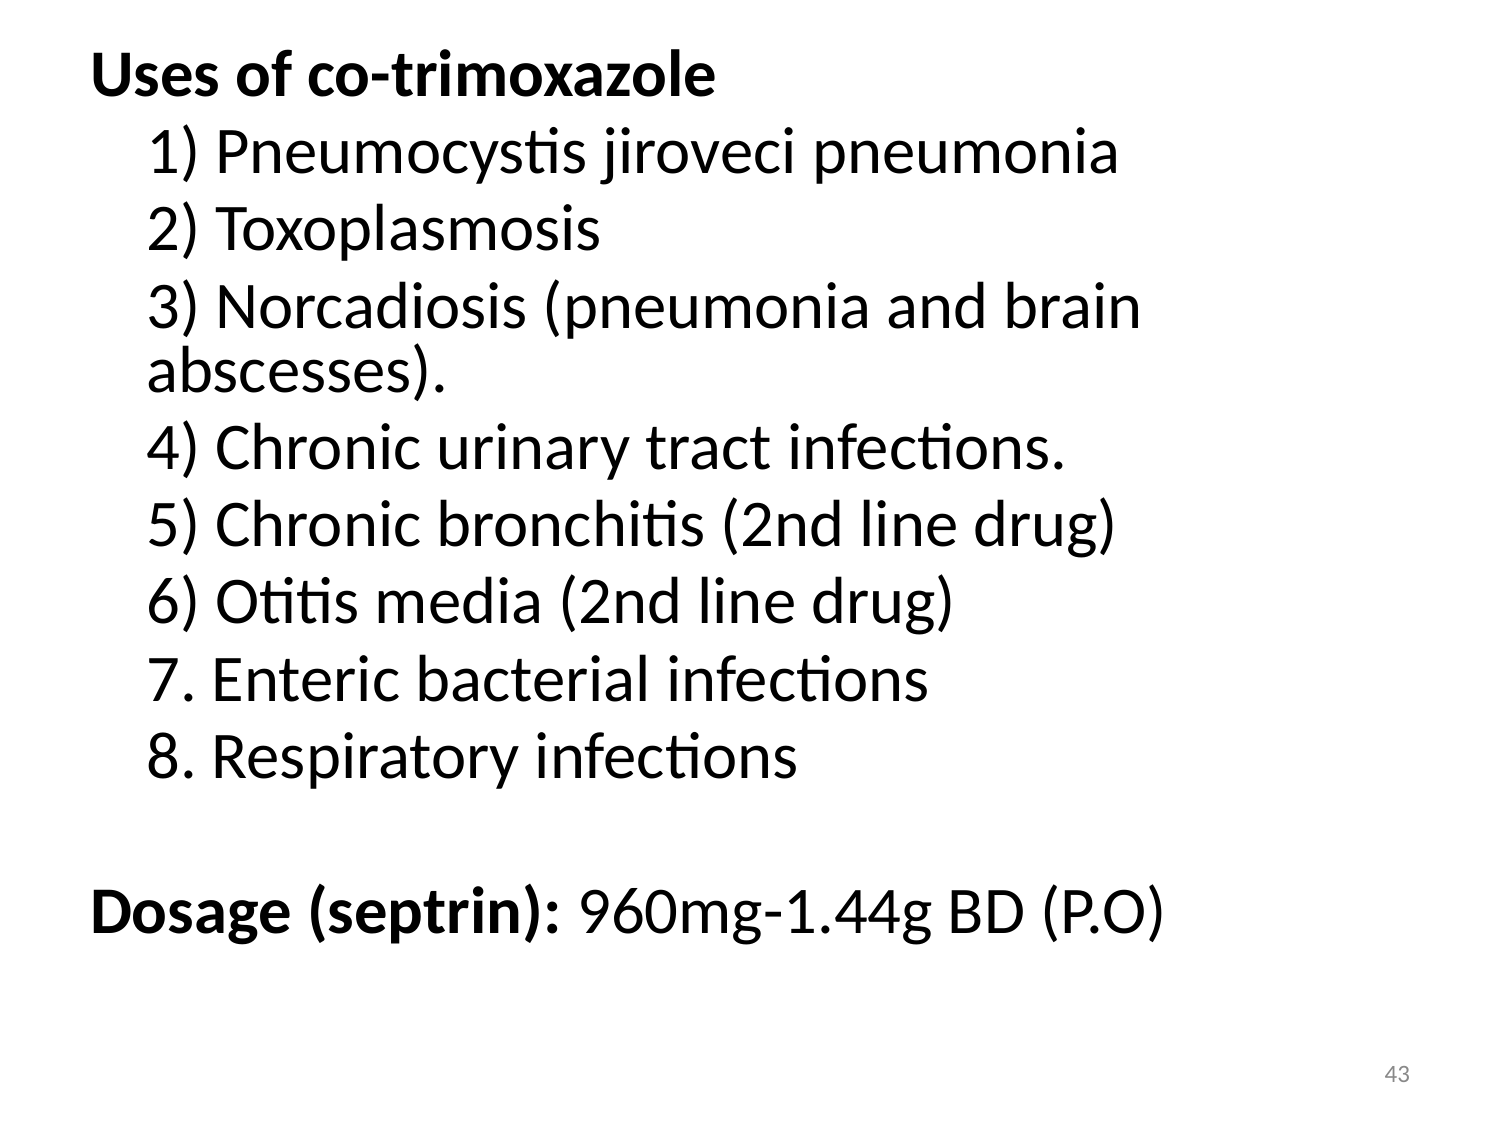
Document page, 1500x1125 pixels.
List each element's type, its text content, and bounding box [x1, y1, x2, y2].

list Uses of co-trimoxazole 1) Pneumocystis jiroveci pneumonia 2) Toxoplasmosis 3) Norcadiosis (pneumonia and brain abscesses). 4) Chronic urinary tract infections. 5) Chronic bronchitis (2nd line drug) 6) Otitis media (2nd line drug) 7. Enteric bacterial infections 8. Respiratory infections Dosage (septrin): 960mg-1.44g BD (P.O) [75, 37, 1425, 1088]
slide_number 43 [1074, 1042, 1425, 1103]
